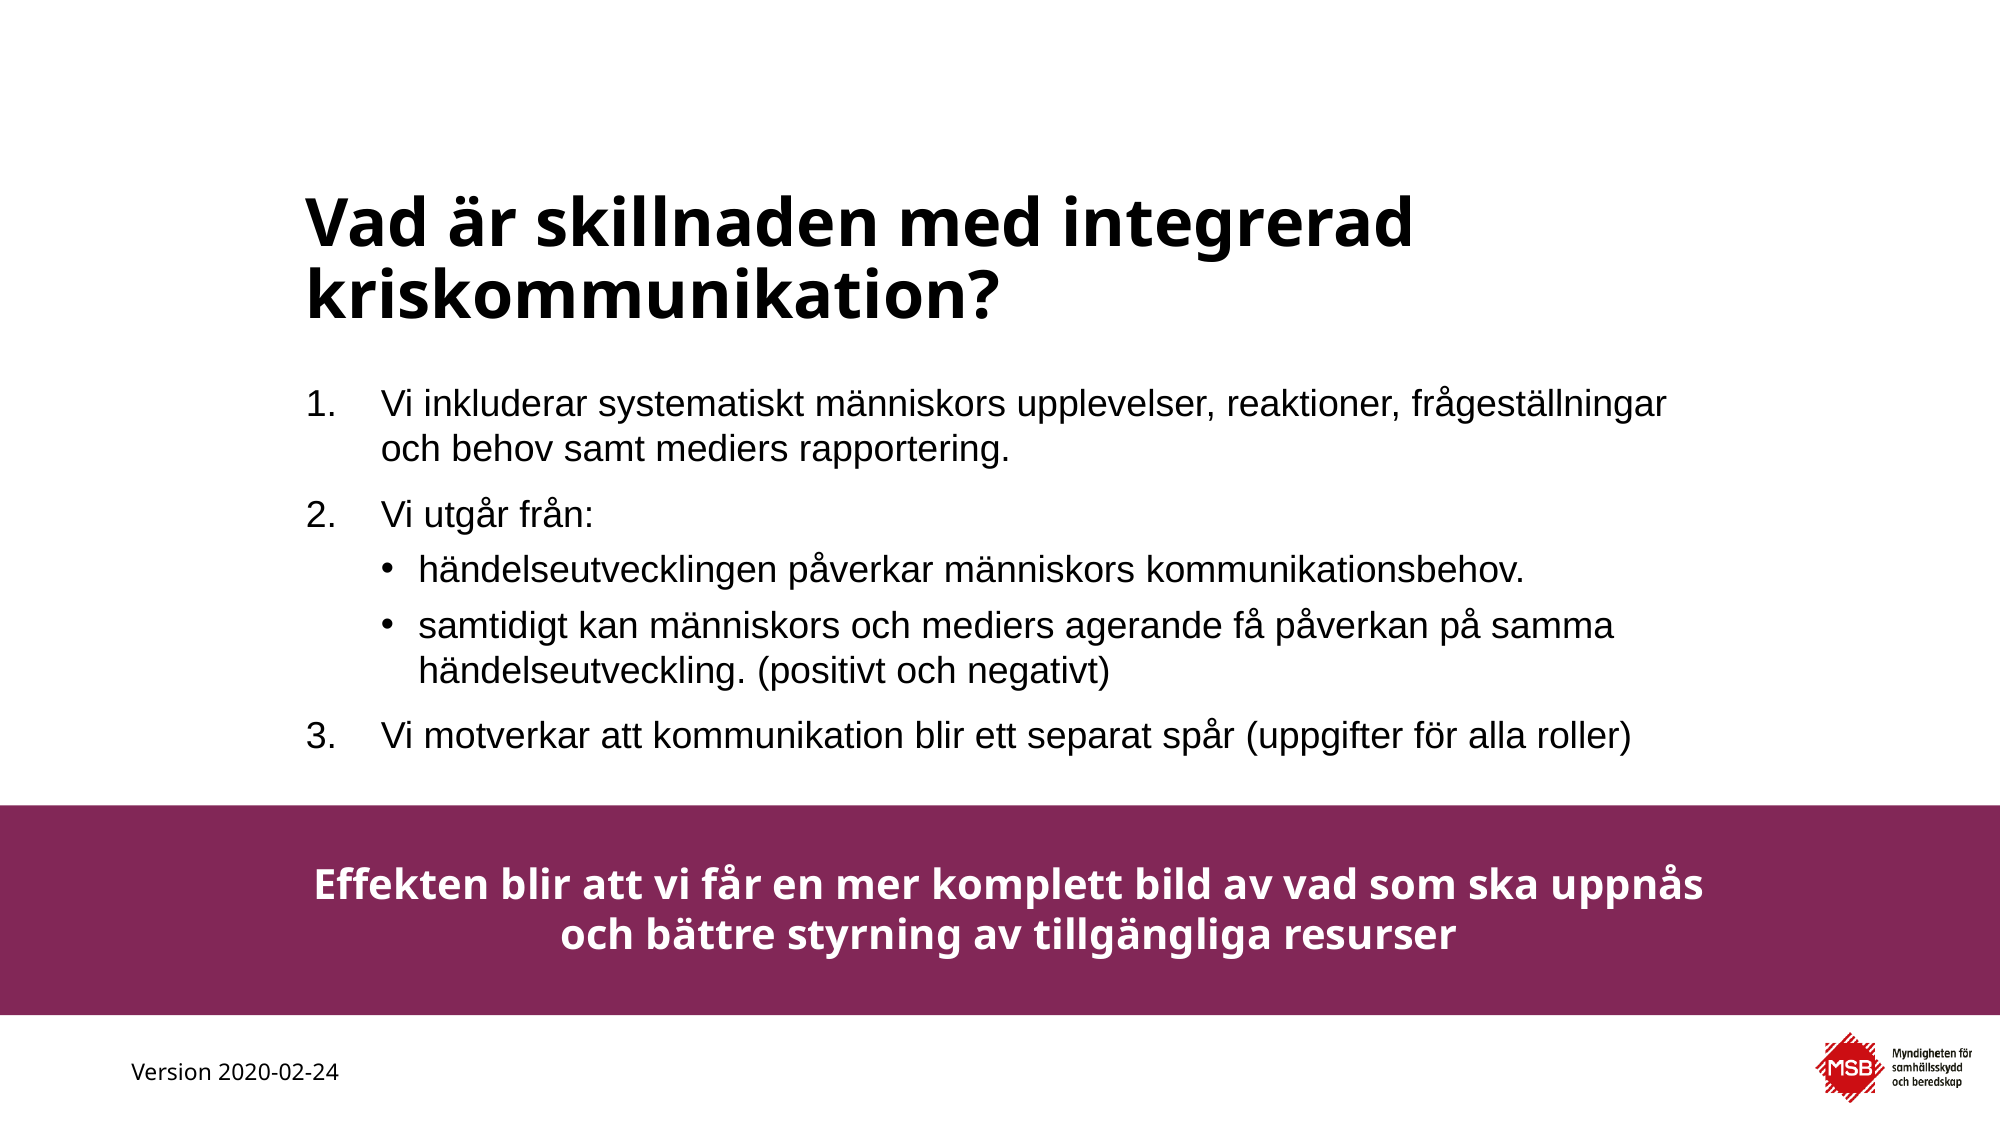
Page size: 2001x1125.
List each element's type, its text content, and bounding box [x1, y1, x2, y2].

picture [1815, 1032, 1972, 1103]
title Vad är skillnaden med integrerad kriskommunikation? [290, 181, 1699, 341]
text_box Effekten blir att vi får en mer komplett bild av vad som ska uppnås och bättre styrning av tillgängliga resurser [0, 805, 2000, 1016]
list Vi inkluderar systematiskt människors upplevelser, reaktioner, frågeställningar och behov samt mediers rapportering. Vi utgår från: händelseutvecklingen påverkar människors kommunikationsbehov. samtidigt kan människors och mediers agerande få påverkan på samma händelseutveckling. (positivt och negativt) Vi motverkar att kommunikation blir ett separat spår (uppgifter för alla roller) [290, 371, 1699, 805]
